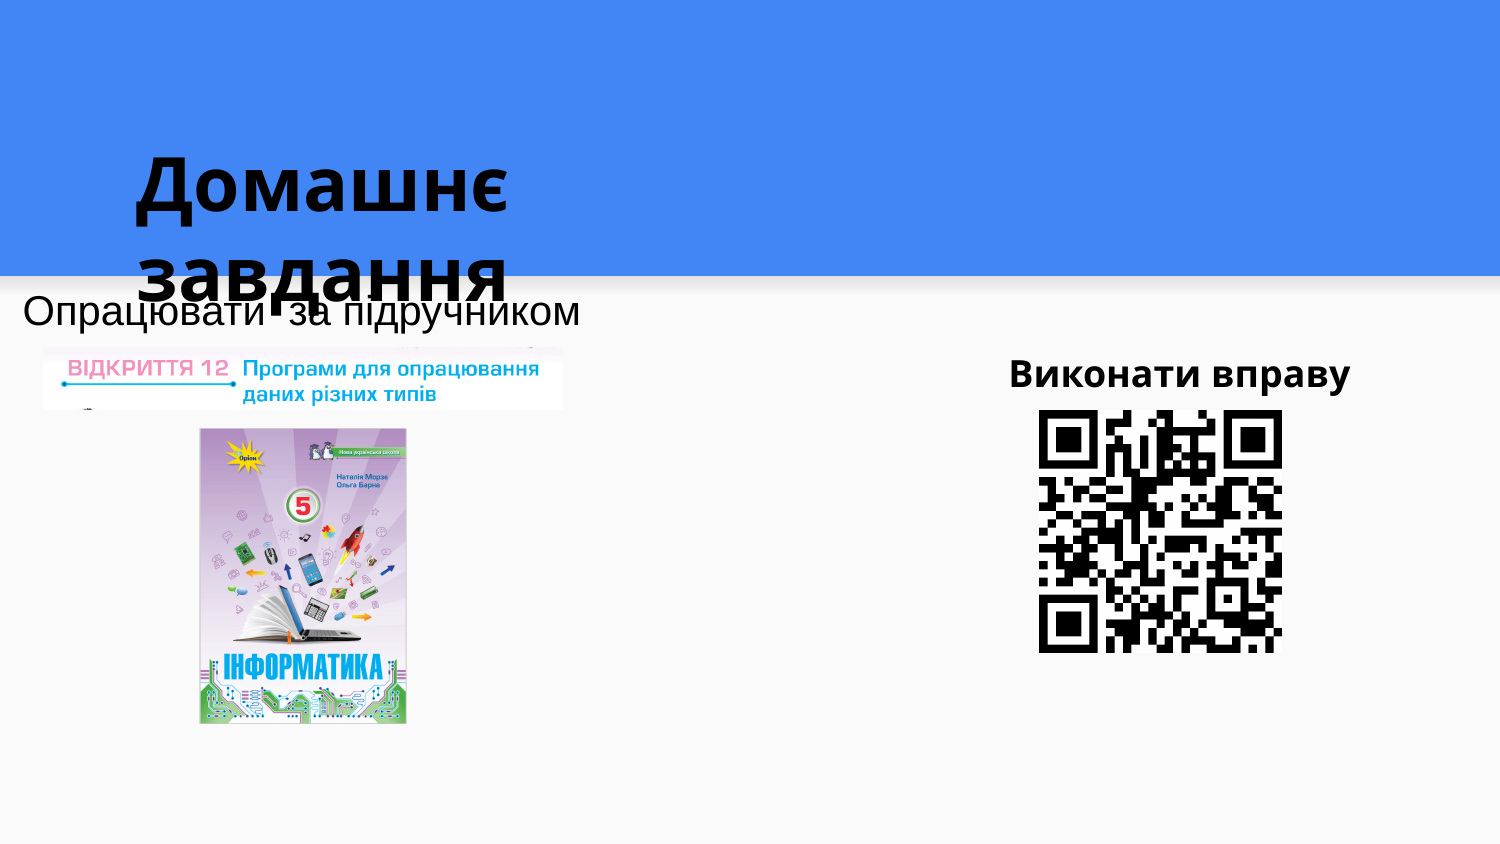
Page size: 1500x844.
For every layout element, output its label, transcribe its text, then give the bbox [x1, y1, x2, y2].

text_box Опрацювати за підручником [7, 268, 823, 384]
picture [1039, 410, 1282, 653]
picture [198, 427, 407, 724]
text_box Виконати вправу [993, 334, 1500, 410]
picture [43, 347, 563, 410]
text_box Домашнє завдання [121, 121, 884, 332]
